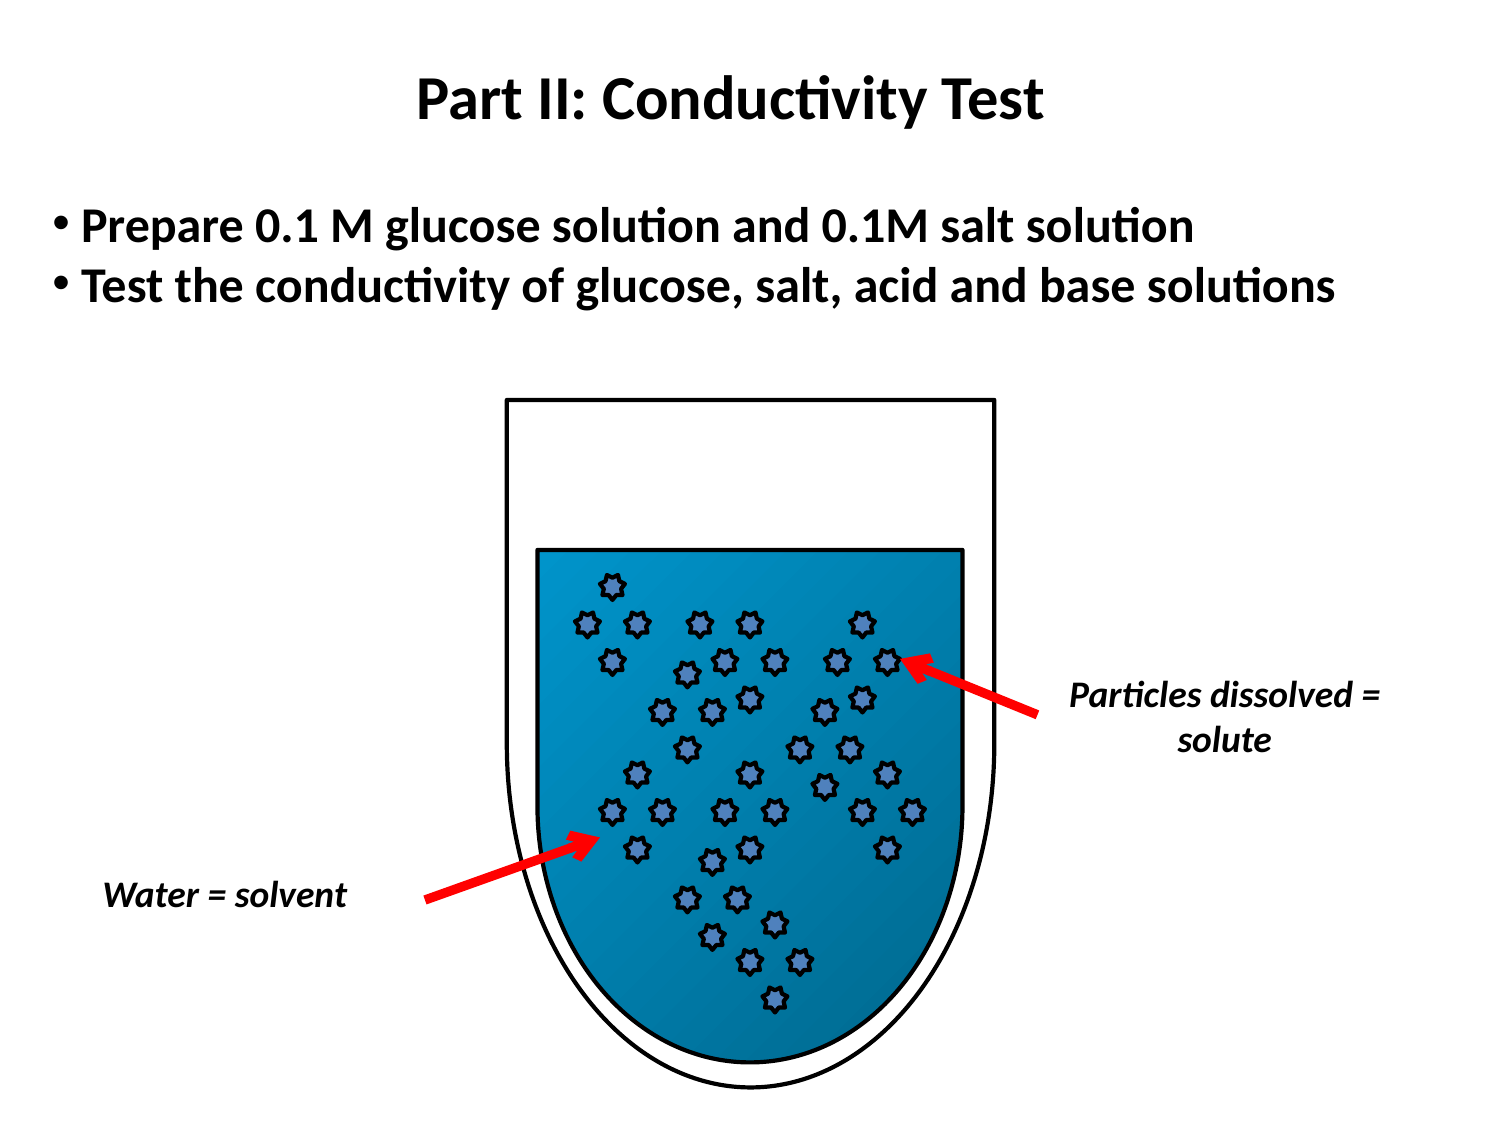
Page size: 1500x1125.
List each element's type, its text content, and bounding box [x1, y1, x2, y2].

text_box [597, 798, 627, 828]
text_box [822, 648, 852, 678]
text_box [735, 948, 765, 978]
text_box [872, 835, 902, 865]
text_box [835, 735, 865, 765]
text_box [597, 573, 627, 603]
text_box [872, 648, 901, 678]
text_box [847, 685, 877, 715]
text_box [810, 698, 840, 727]
text_box [597, 648, 627, 678]
text_box [697, 923, 727, 952]
text_box [735, 760, 765, 790]
text_box [847, 798, 877, 828]
text_box [672, 660, 702, 690]
text_box Water = solvent [87, 862, 463, 923]
text_box [760, 798, 790, 828]
text_box Part II: Conductivity Test Prepare 0.1 M glucose solution and 0.1M salt solution Test the conductivity of glucose, salt, acid and base solutions [37, 50, 1425, 440]
text_box [672, 735, 702, 765]
text_box [710, 798, 740, 828]
text_box [572, 610, 602, 640]
text_box [735, 685, 765, 715]
text_box [534, 724, 997, 1090]
text_box Particles dissolved = solute [1037, 662, 1413, 768]
text_box [685, 610, 715, 640]
text_box [785, 948, 815, 978]
text_box [535, 547, 965, 1065]
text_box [899, 658, 1038, 716]
text_box [622, 610, 652, 640]
text_box [897, 798, 927, 828]
text_box [622, 760, 652, 790]
text_box [672, 885, 702, 915]
text_box [847, 610, 877, 640]
text_box [760, 985, 790, 1015]
text_box [810, 773, 840, 802]
text_box [722, 885, 752, 915]
text_box [760, 910, 790, 940]
text_box [760, 648, 790, 678]
text_box [785, 735, 815, 765]
text_box [647, 698, 677, 727]
text_box [697, 848, 727, 877]
text_box [697, 698, 727, 727]
text_box [710, 648, 740, 678]
text_box [504, 440, 997, 835]
text_box [872, 760, 902, 790]
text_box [424, 837, 601, 901]
text_box [735, 835, 765, 865]
text_box [735, 610, 765, 640]
text_box [622, 835, 652, 865]
text_box [647, 798, 677, 828]
